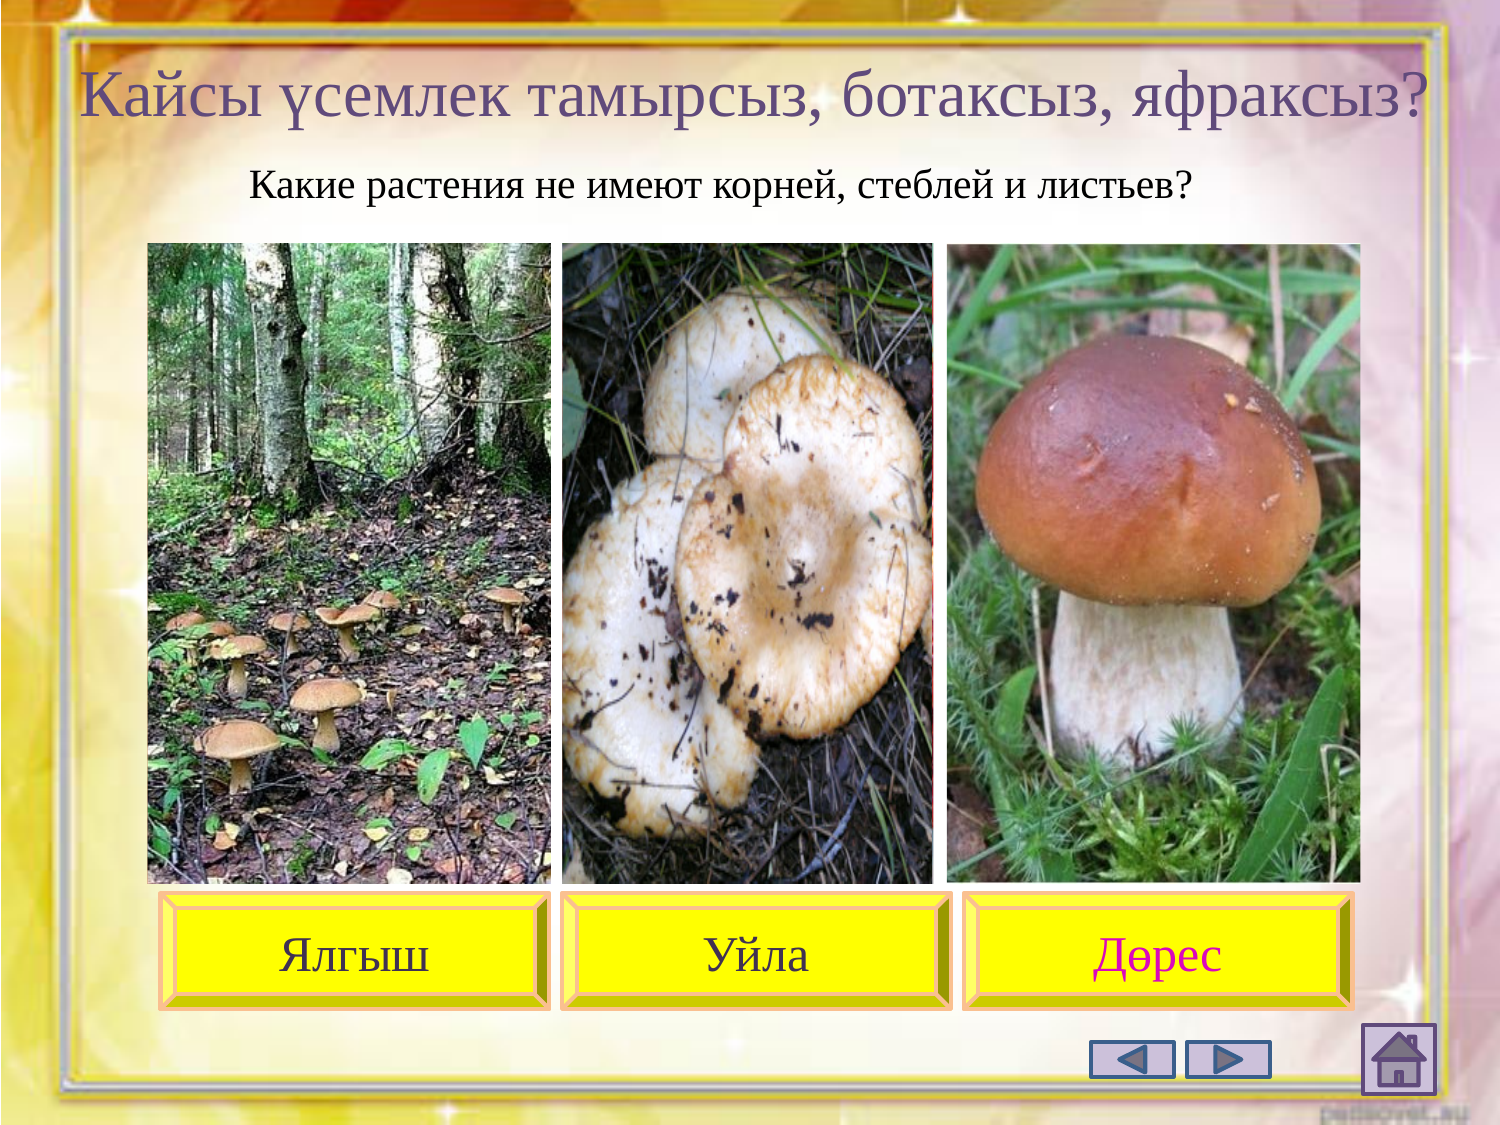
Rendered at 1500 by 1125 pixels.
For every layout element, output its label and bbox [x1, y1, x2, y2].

text_box [147, 243, 933, 884]
picture [1, 0, 1500, 1125]
